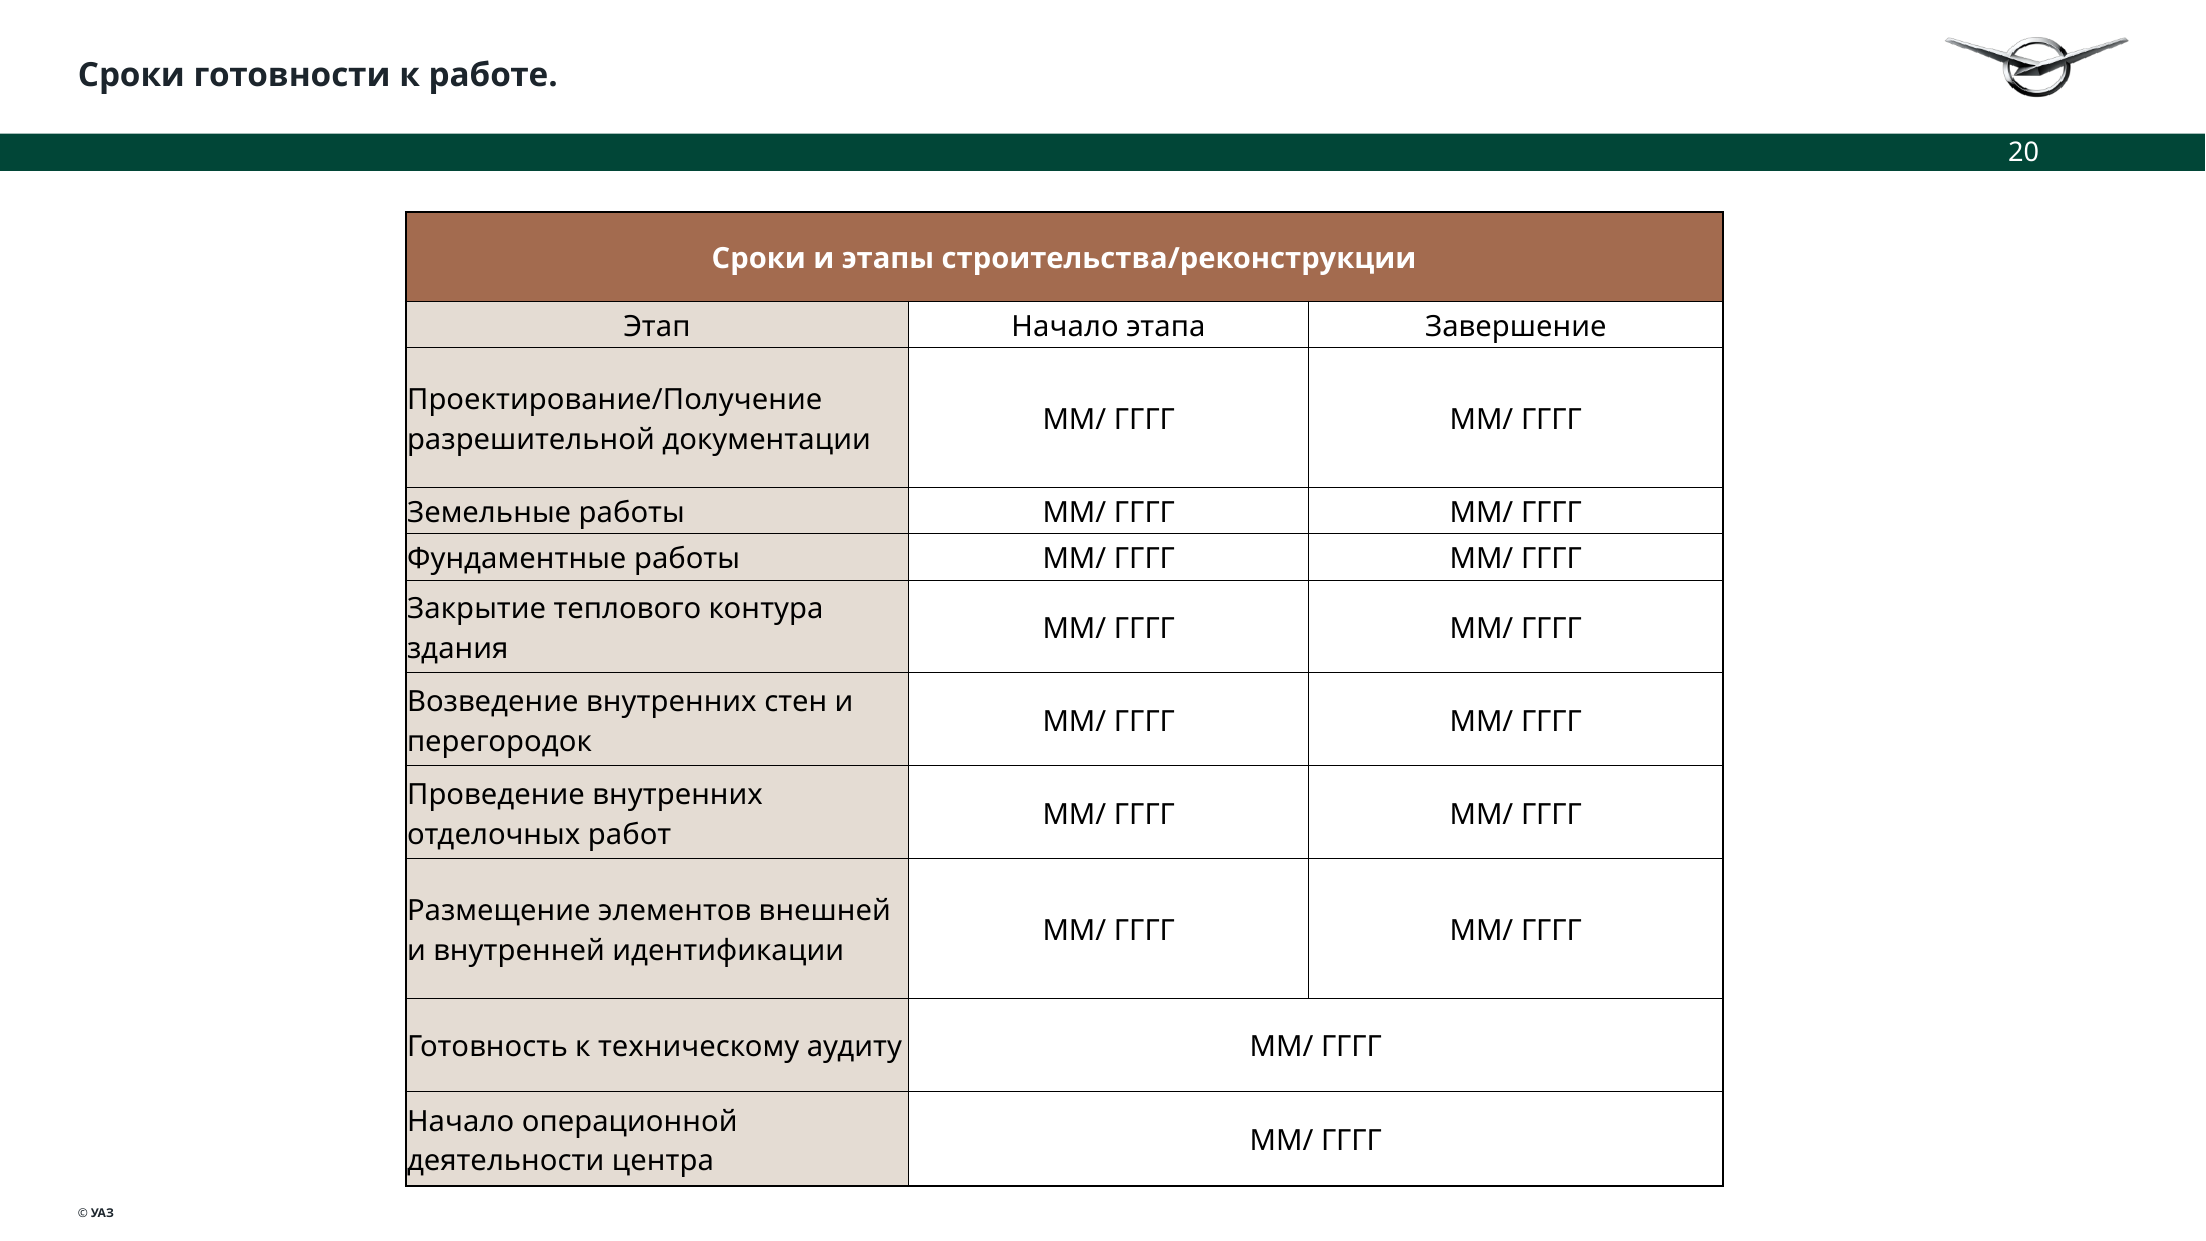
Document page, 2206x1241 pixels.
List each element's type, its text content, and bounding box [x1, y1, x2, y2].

slide_number 20 [1941, 135, 2106, 169]
table_cell Проведение внутренних отделочных работ [407, 766, 908, 858]
table_cell Этап [407, 302, 908, 347]
table_cell ММ/ ГГГГ [909, 859, 1308, 998]
table_cell ММ/ ГГГГ [909, 999, 1722, 1091]
table_cell ММ/ ГГГГ [1309, 673, 1722, 765]
table_cell ММ/ ГГГГ [1309, 488, 1722, 533]
table_cell Размещение элементов внешней и внутренней идентификации [407, 859, 908, 998]
table_cell Закрытие теплового контура здания [407, 581, 908, 672]
table_cell ММ/ ГГГГ [1309, 348, 1722, 487]
table_cell Начало операционной деятельности центра [407, 1092, 908, 1185]
table_cell Возведение внутренних стен и перегородок [407, 673, 908, 765]
table_cell ММ/ ГГГГ [909, 766, 1308, 858]
table_header Сроки и этапы строительства/реконструкции [407, 213, 1722, 301]
table_cell ММ/ ГГГГ [909, 1092, 1722, 1185]
table_cell Проектирование/Получение разрешительной документации [407, 348, 908, 487]
table_cell Завершение [1309, 302, 1722, 347]
table_cell ММ/ ГГГГ [1309, 581, 1722, 672]
table_cell ММ/ ГГГГ [1309, 766, 1722, 858]
table_cell Земельные работы [407, 488, 908, 533]
picture [1941, 32, 2134, 98]
table_cell ММ/ ГГГГ [909, 581, 1308, 672]
table_cell ММ/ ГГГГ [1309, 534, 1722, 580]
table_cell Готовность к техническому аудиту [407, 999, 908, 1091]
list Сроки готовности к работе. [77, 53, 1786, 88]
table_cell ММ/ ГГГГ [909, 534, 1308, 580]
table_cell ММ/ ГГГГ [909, 673, 1308, 765]
table_cell ММ/ ГГГГ [909, 488, 1308, 533]
table_cell Фундаментные работы [407, 534, 908, 580]
table_cell ММ/ ГГГГ [909, 348, 1308, 487]
table_cell ММ/ ГГГГ [1309, 859, 1722, 998]
table_cell Начало этапа [909, 302, 1308, 347]
